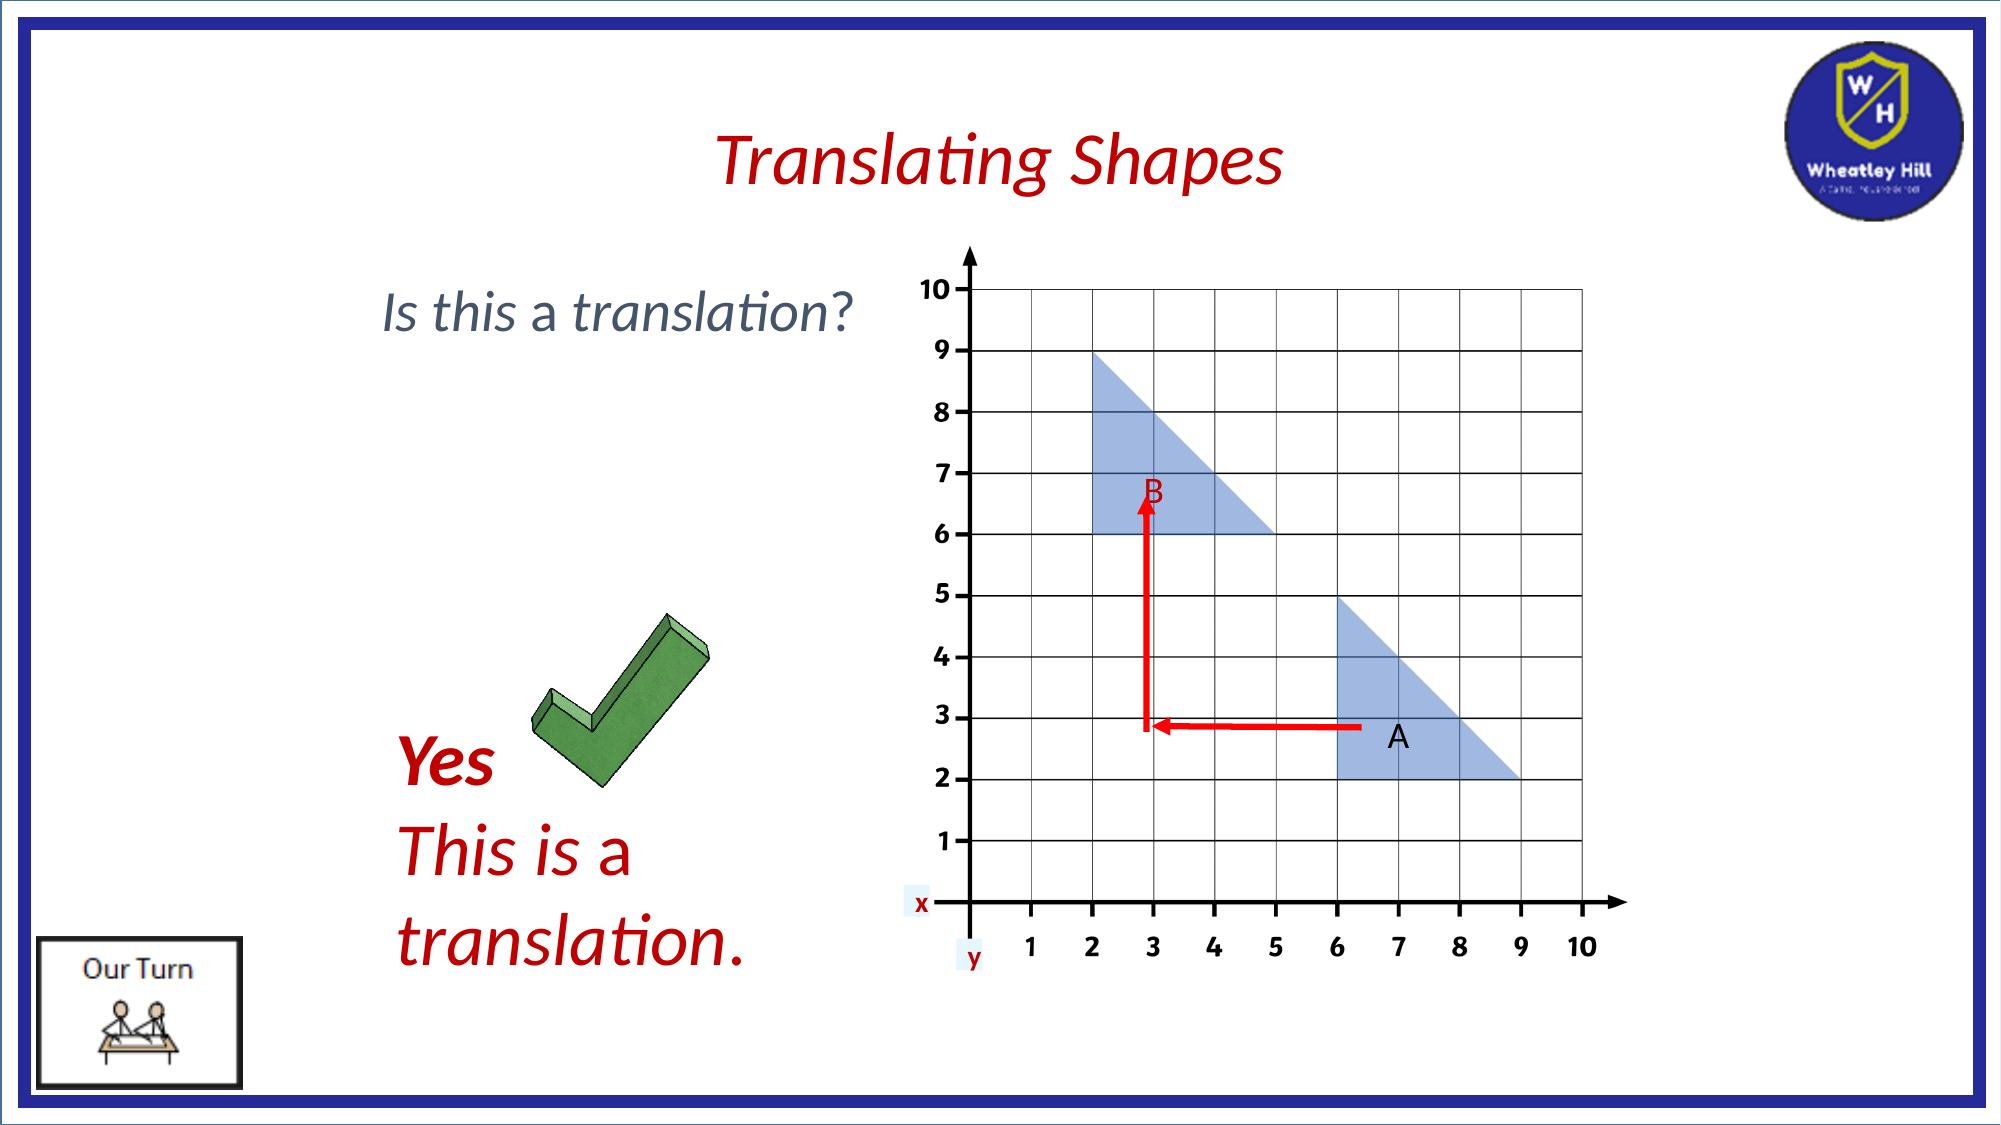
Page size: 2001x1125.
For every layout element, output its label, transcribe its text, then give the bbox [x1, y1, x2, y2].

text_box Yes This is a translation. [380, 702, 836, 988]
title Translating Shapes [324, 78, 836, 242]
text_box Is this a translation? [380, 261, 836, 355]
picture [0, 0, 2001, 1125]
